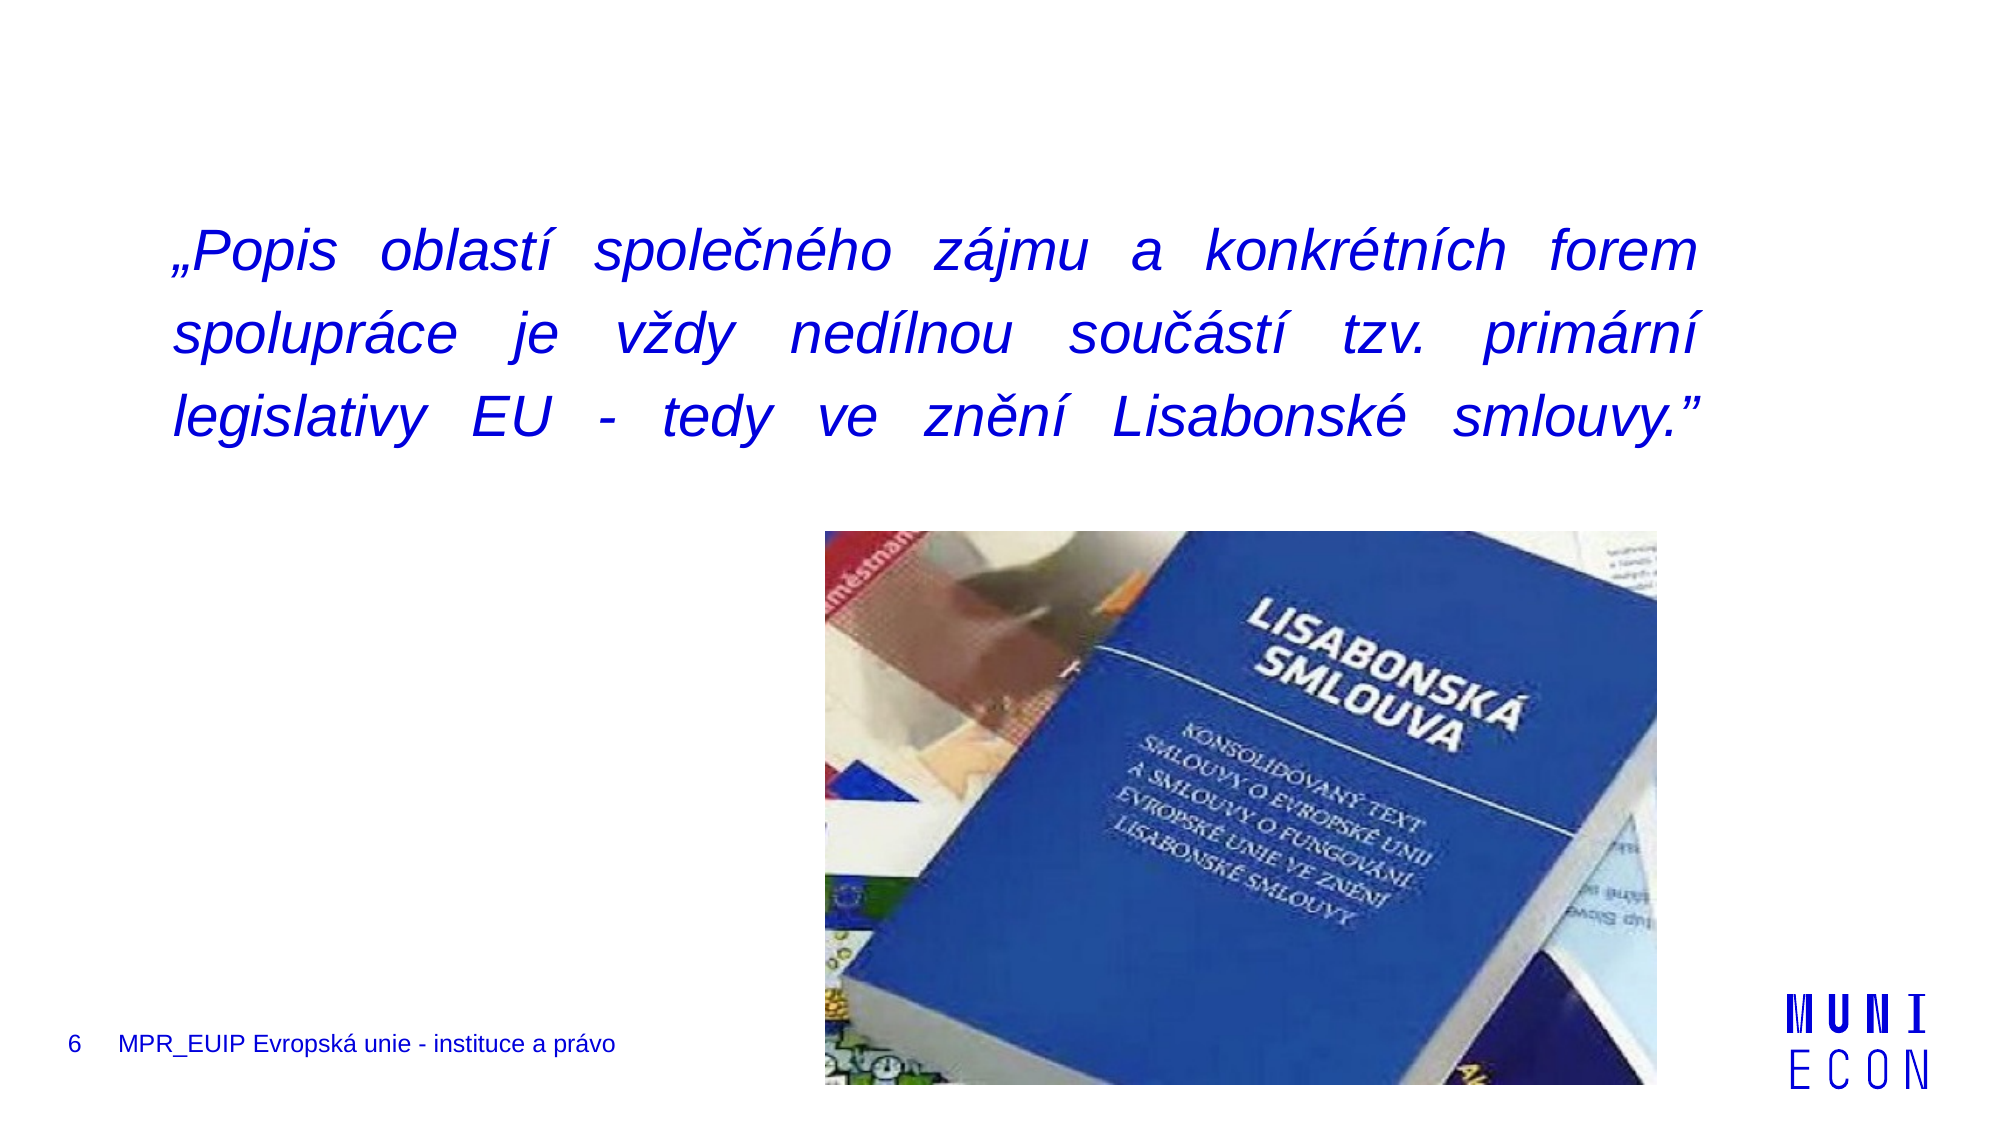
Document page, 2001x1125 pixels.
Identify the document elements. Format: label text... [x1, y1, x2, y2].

title „Popis oblastí společného zájmu a konkrétních forem spolupráce je vždy nedílnou součástí tzv. primární legislativy EU - tedy ve znění Lisabonské smlouvy.” [173, 198, 1701, 490]
picture [825, 531, 1657, 1085]
slide_number 6 [67, 1021, 110, 1063]
footer MPR_EUIP Evropská unie - instituce a právo [118, 1021, 820, 1063]
